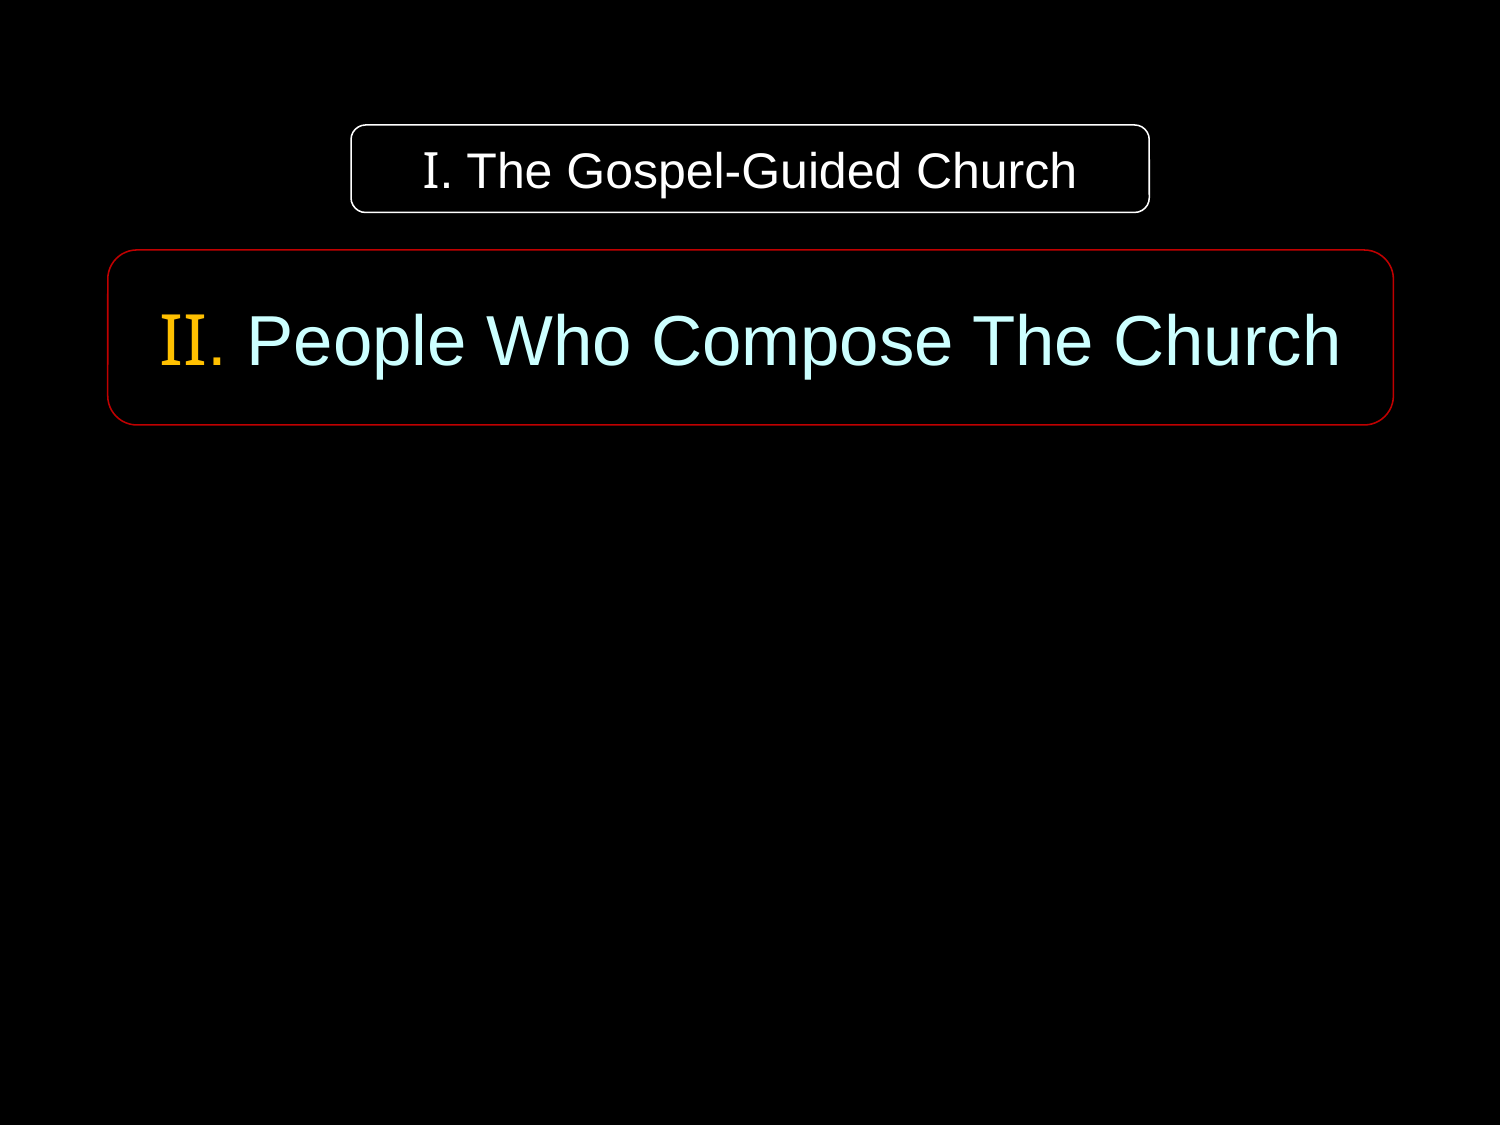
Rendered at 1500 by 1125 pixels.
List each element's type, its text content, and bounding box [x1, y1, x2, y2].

text_box II. People Who Compose The Church [107, 249, 1394, 425]
text_box I. The Gospel-Guided Church [351, 124, 1150, 213]
